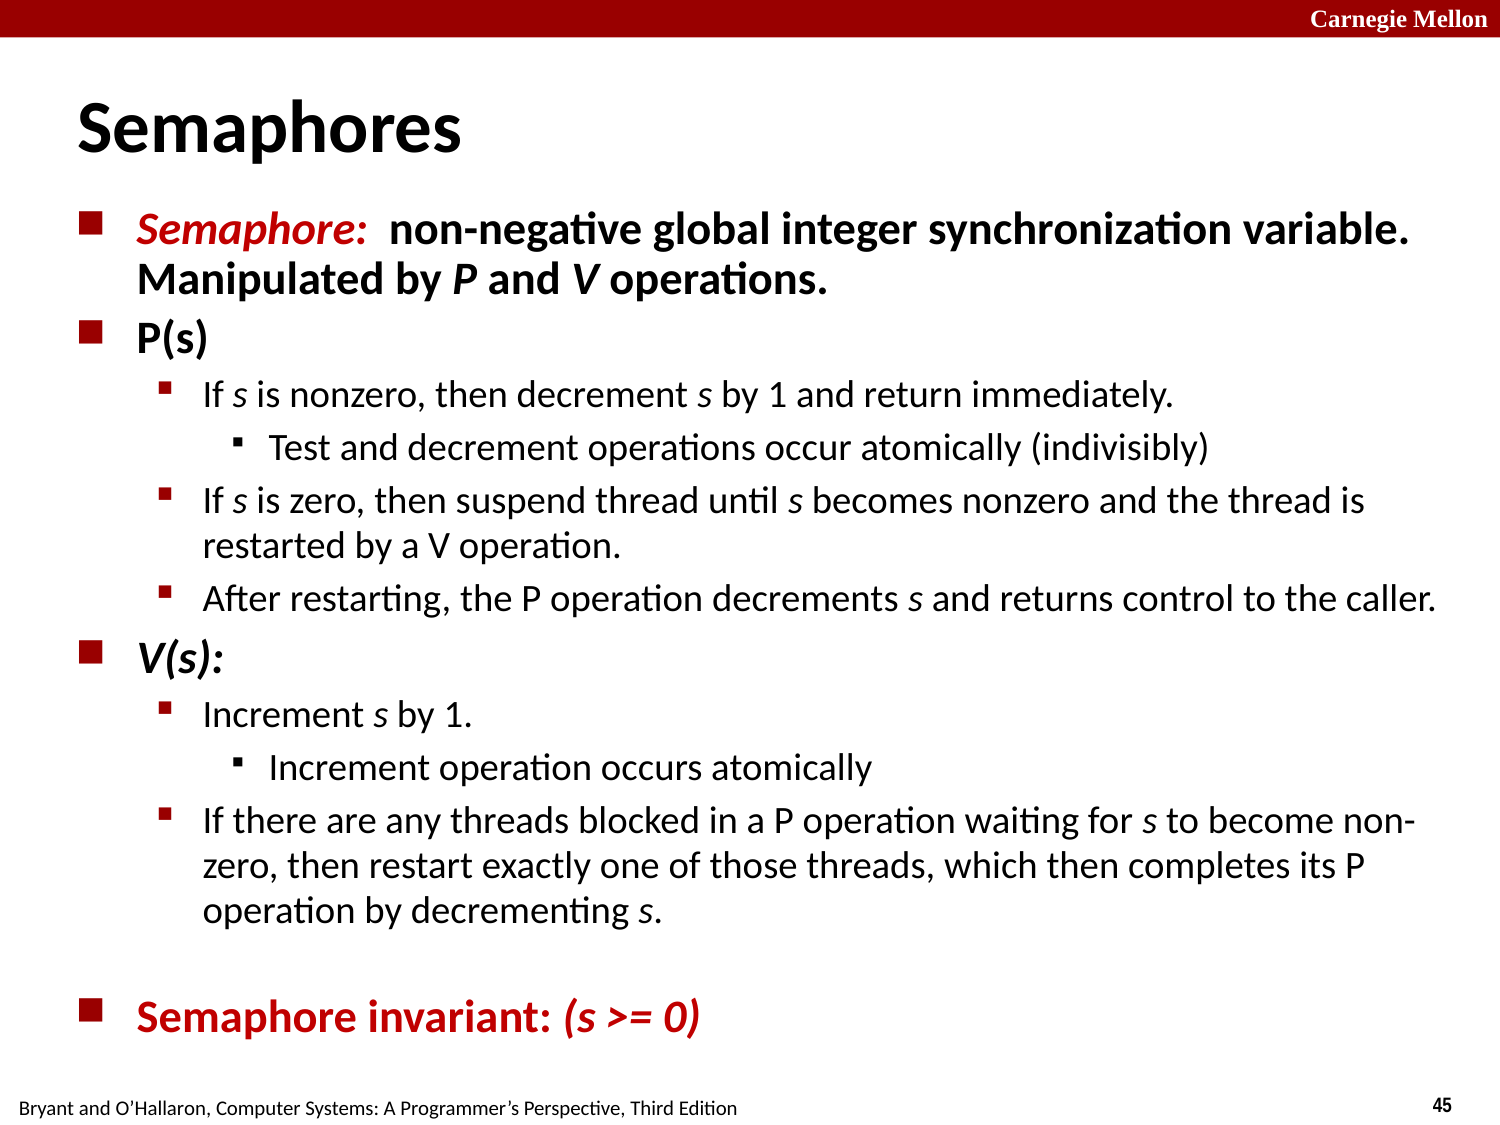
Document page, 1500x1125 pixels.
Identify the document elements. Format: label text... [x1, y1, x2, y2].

title Semaphores [62, 74, 1336, 170]
list Semaphore: non-negative global integer synchronization variable. Manipulated by P and V operations. P(s) If s is nonzero, then decrement s by 1 and return immediately. Test and decrement operations occur atomically (indivisibly) If s is zero, then suspend thread until s becomes nonzero and the thread is restarted by a V operation. After restarting, the P operation decrements s and returns control to the caller. V(s): Increment s by 1. Increment operation occurs atomically If there are any threads blocked in a P operation waiting for s to become non-zero, then restart exactly one of those threads, which then completes its P operation by decrementing s. Semaphore invariant: (s >= 0) [64, 196, 1484, 1088]
